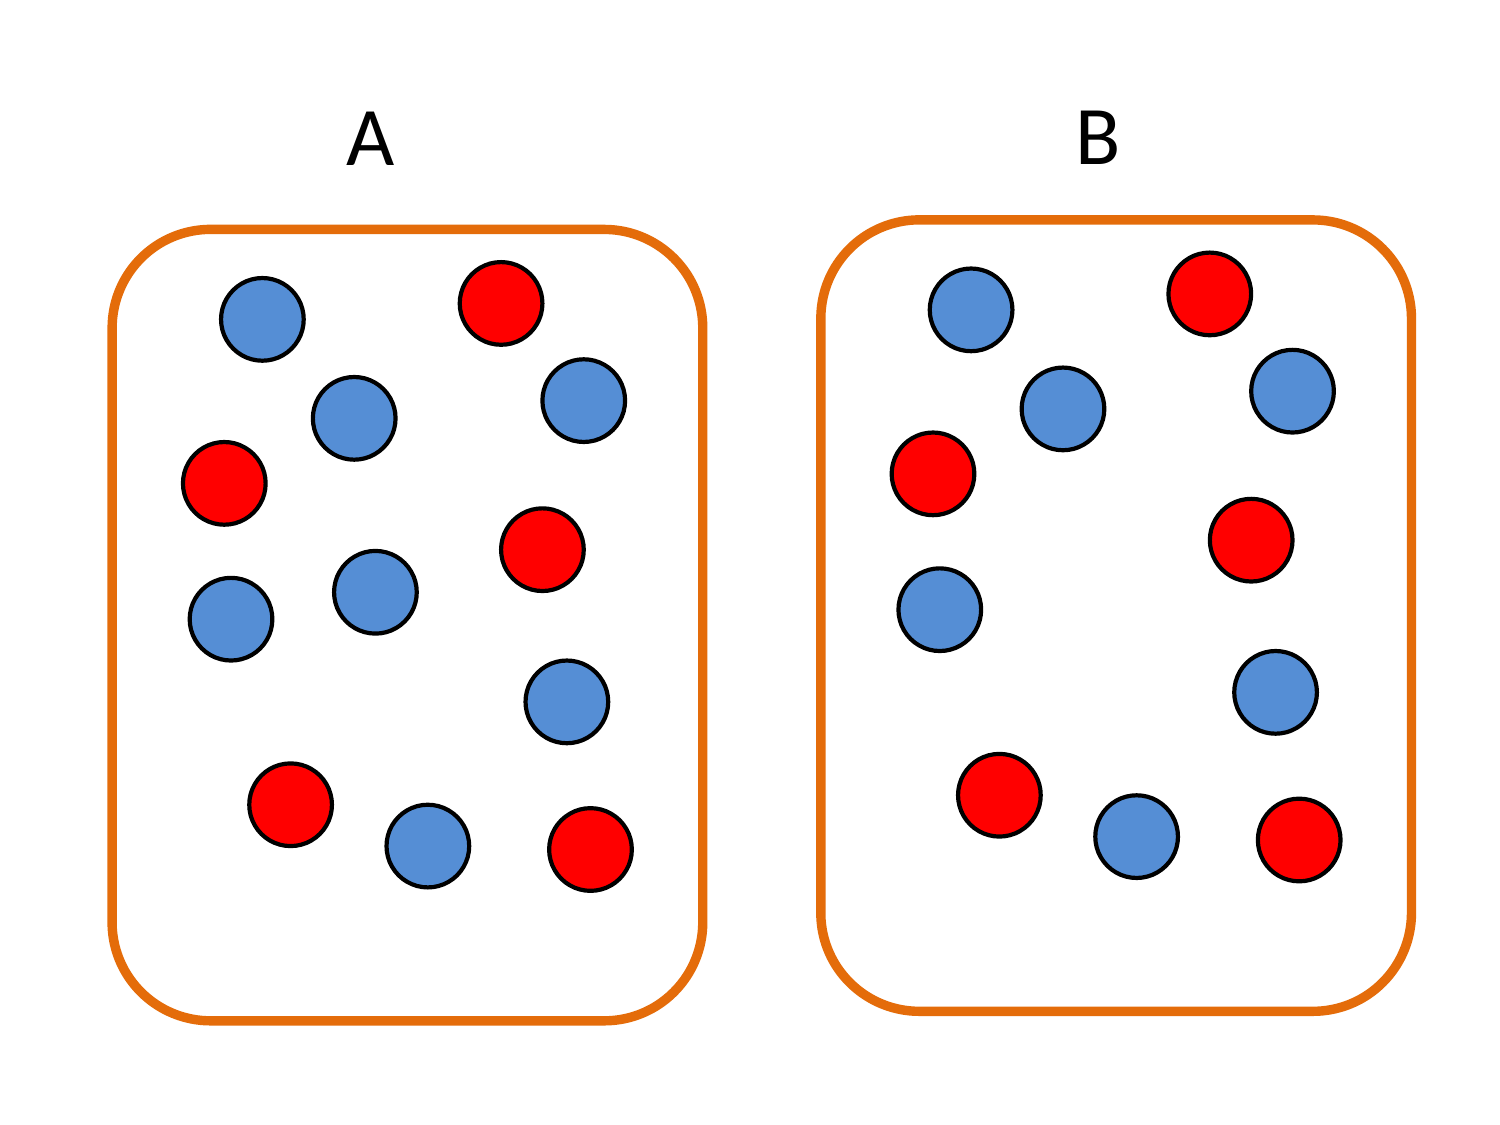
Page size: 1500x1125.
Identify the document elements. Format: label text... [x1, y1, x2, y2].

text_box B [1060, 73, 1148, 189]
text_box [820, 219, 1412, 1012]
text_box A [332, 75, 419, 190]
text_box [111, 229, 703, 1022]
